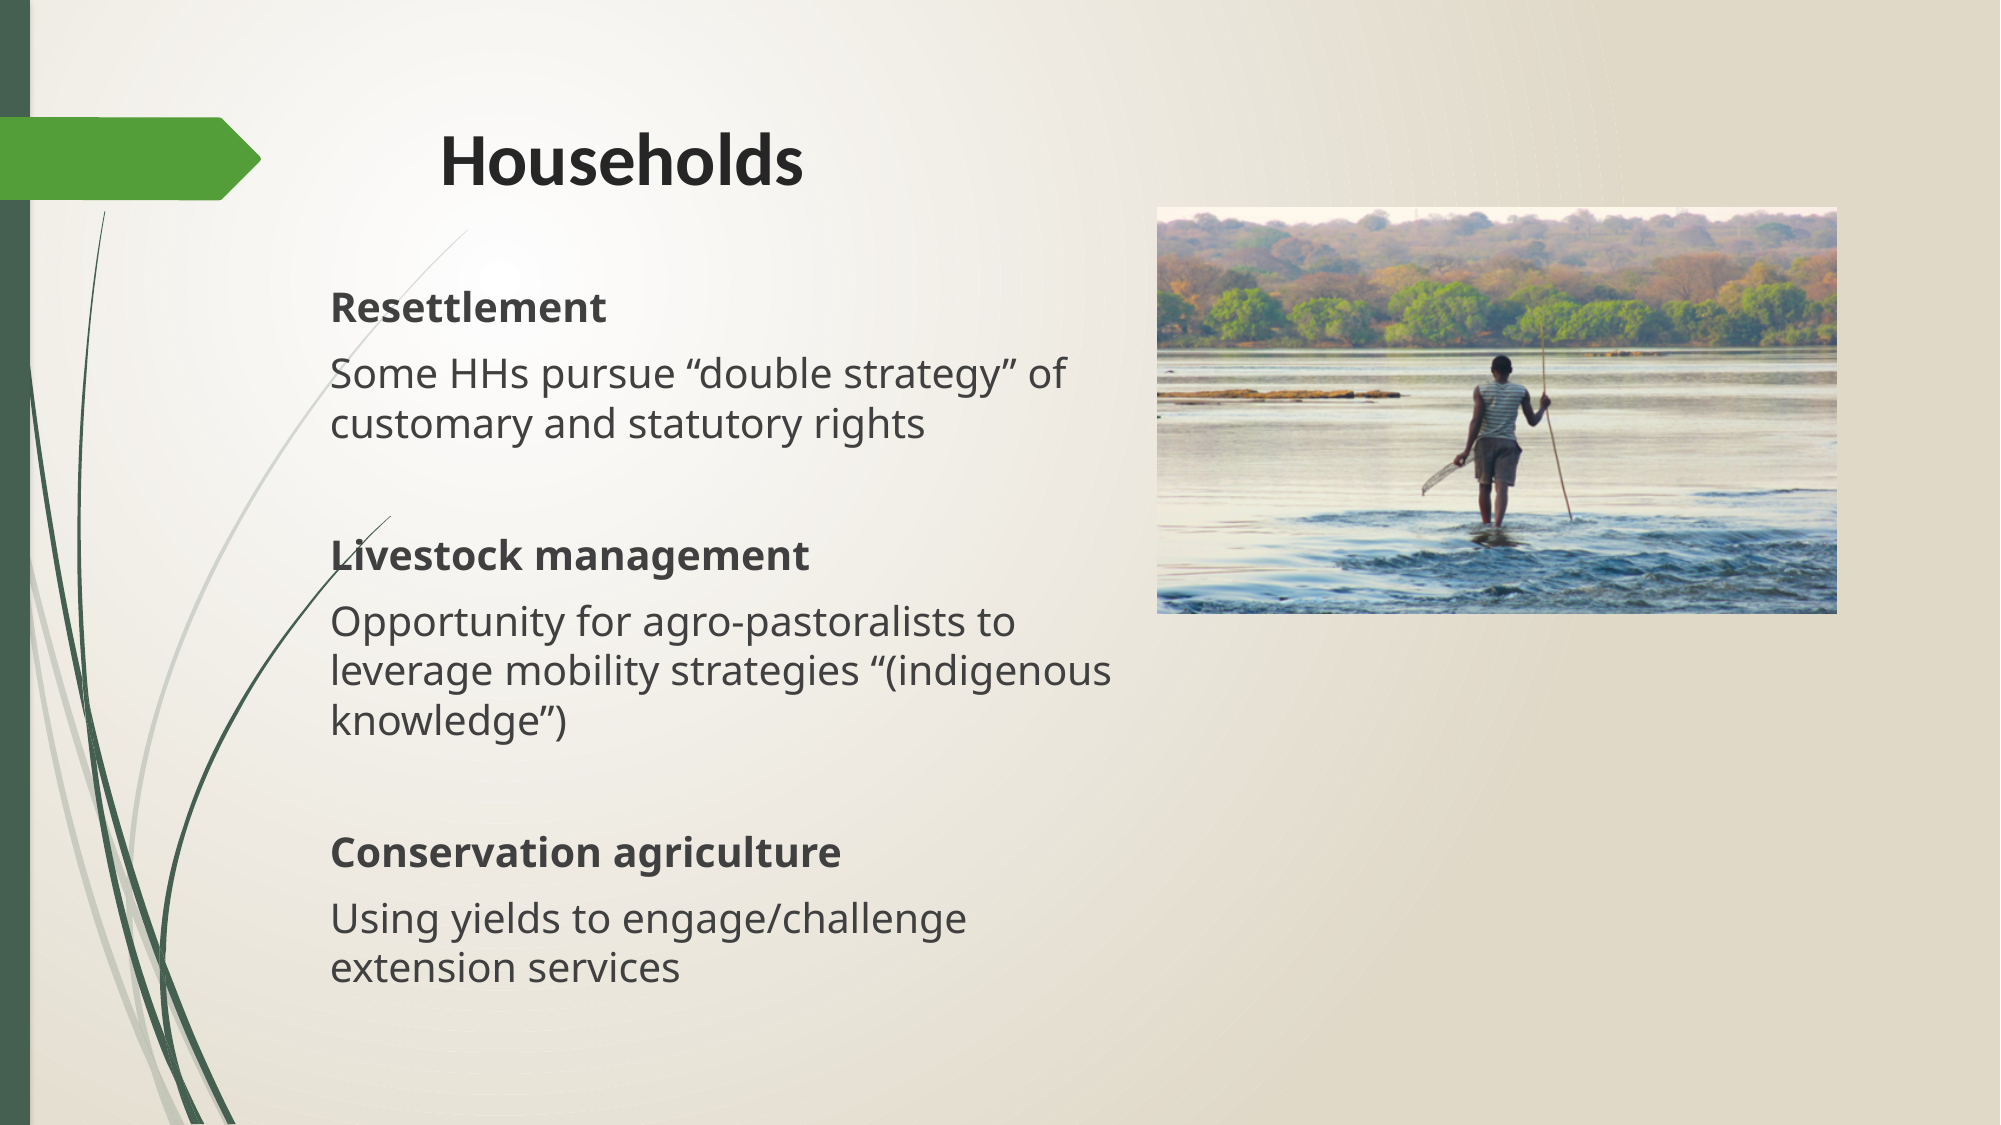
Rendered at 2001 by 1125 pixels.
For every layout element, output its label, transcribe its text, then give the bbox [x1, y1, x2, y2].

title Households [425, 102, 1888, 313]
list Resettlement Some HHs pursue “double strategy” of customary and statutory rights Livestock management Opportunity for agro-pastoralists to leverage mobility strategies “(indigenous knowledge”) Conservation agriculture Using yields to engage/challenge extension services [314, 208, 1158, 1005]
picture [1157, 207, 1837, 614]
